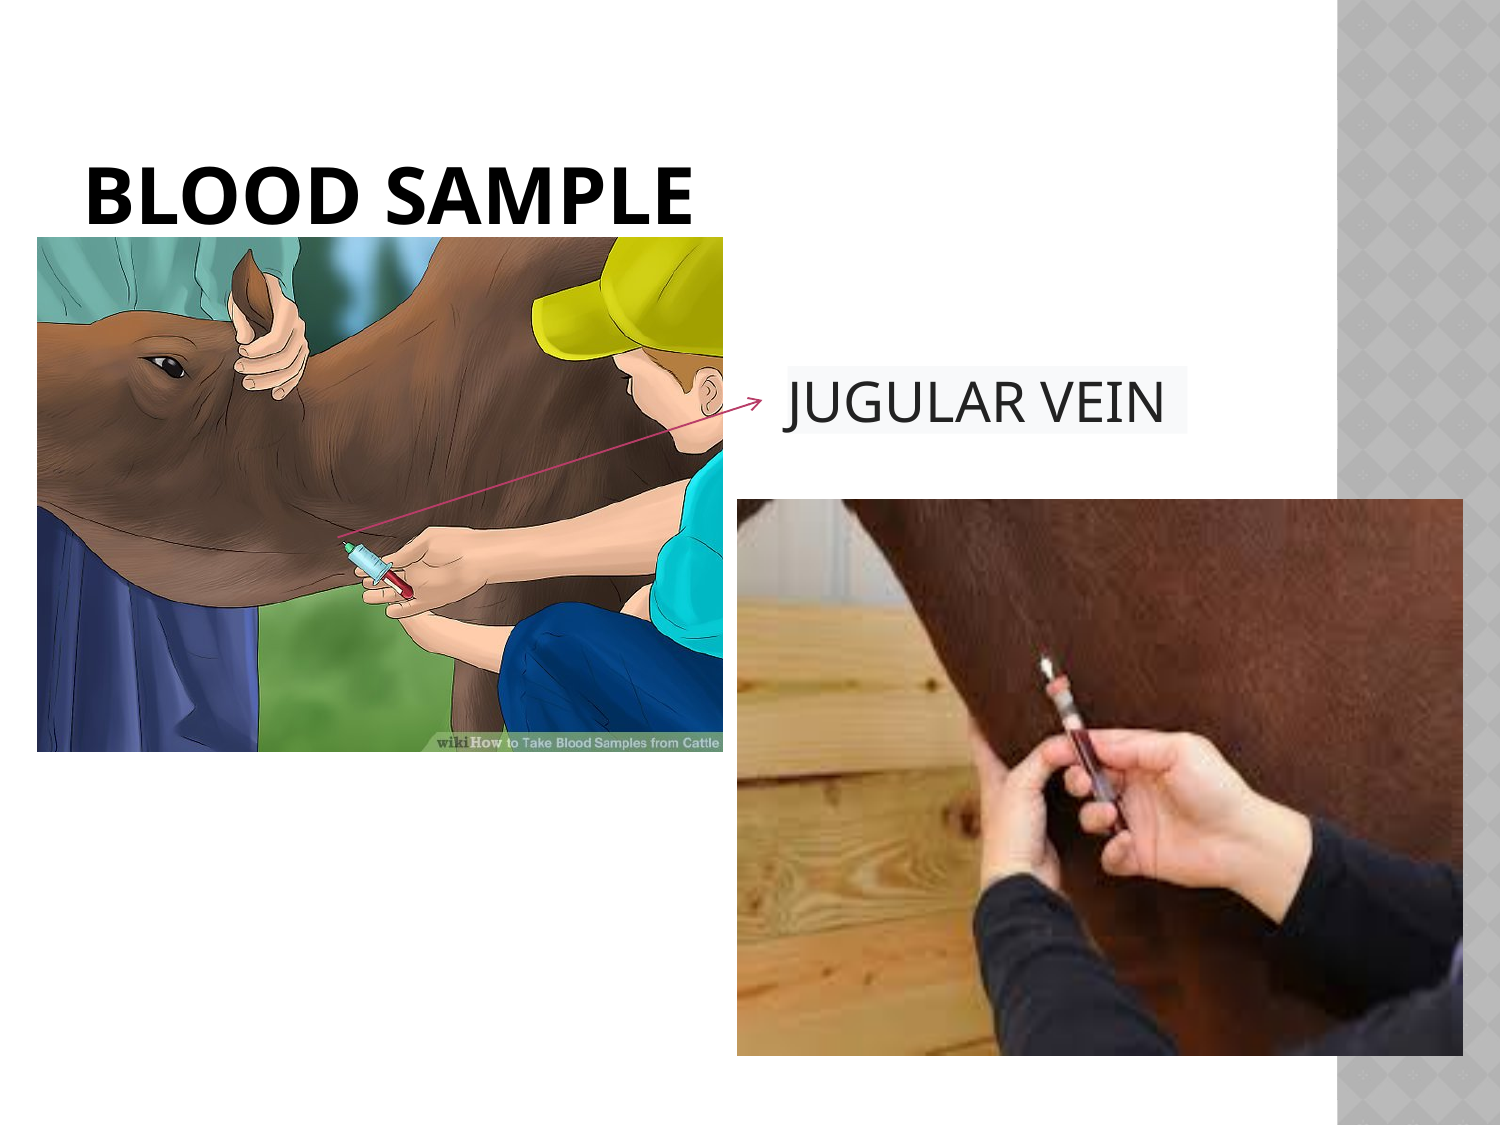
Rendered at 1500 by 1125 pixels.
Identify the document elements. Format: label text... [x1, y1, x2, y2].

title Blood sample [75, 52, 1263, 240]
text_box JUGULAR VEIN [787, 366, 1188, 434]
picture [36, 237, 724, 752]
picture [737, 499, 1463, 1056]
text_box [337, 399, 763, 538]
